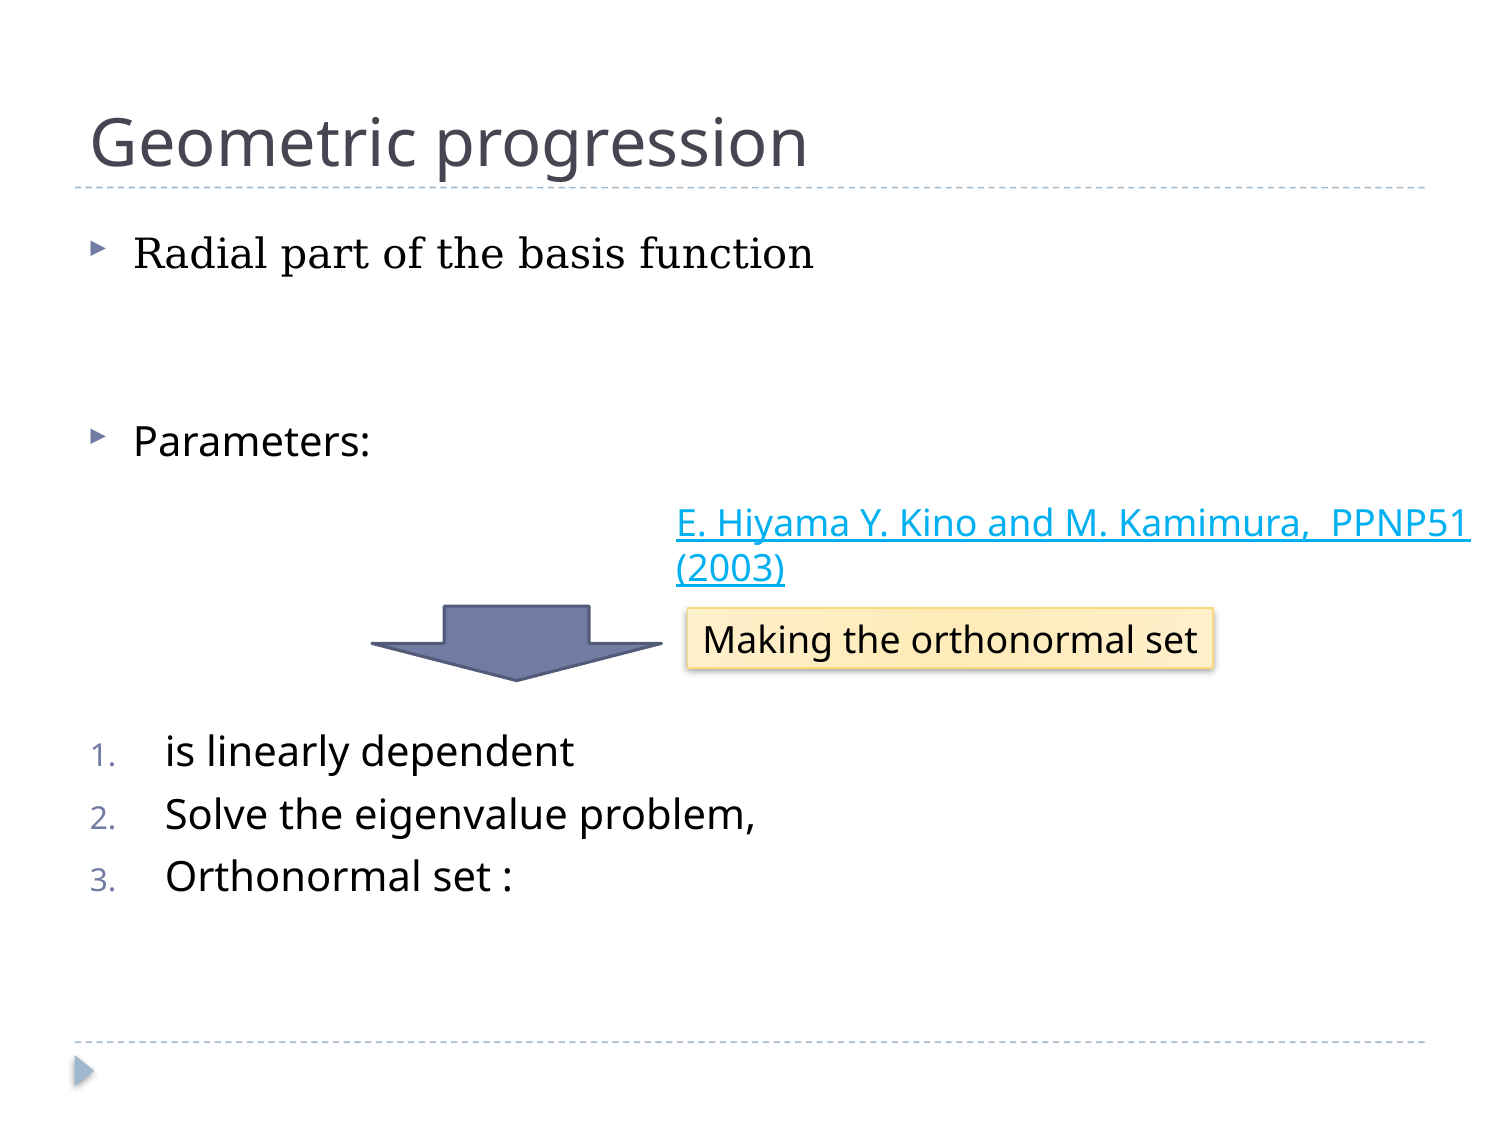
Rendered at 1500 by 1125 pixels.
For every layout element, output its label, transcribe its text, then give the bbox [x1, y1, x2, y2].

text_box [370, 604, 663, 683]
text_box E. Hiyama Y. Kino and M. Kamimura, PPNP51 (2003) [661, 491, 1495, 597]
title Geometric progression [75, 24, 1425, 188]
text_box Making the orthonormal set [687, 607, 1214, 669]
